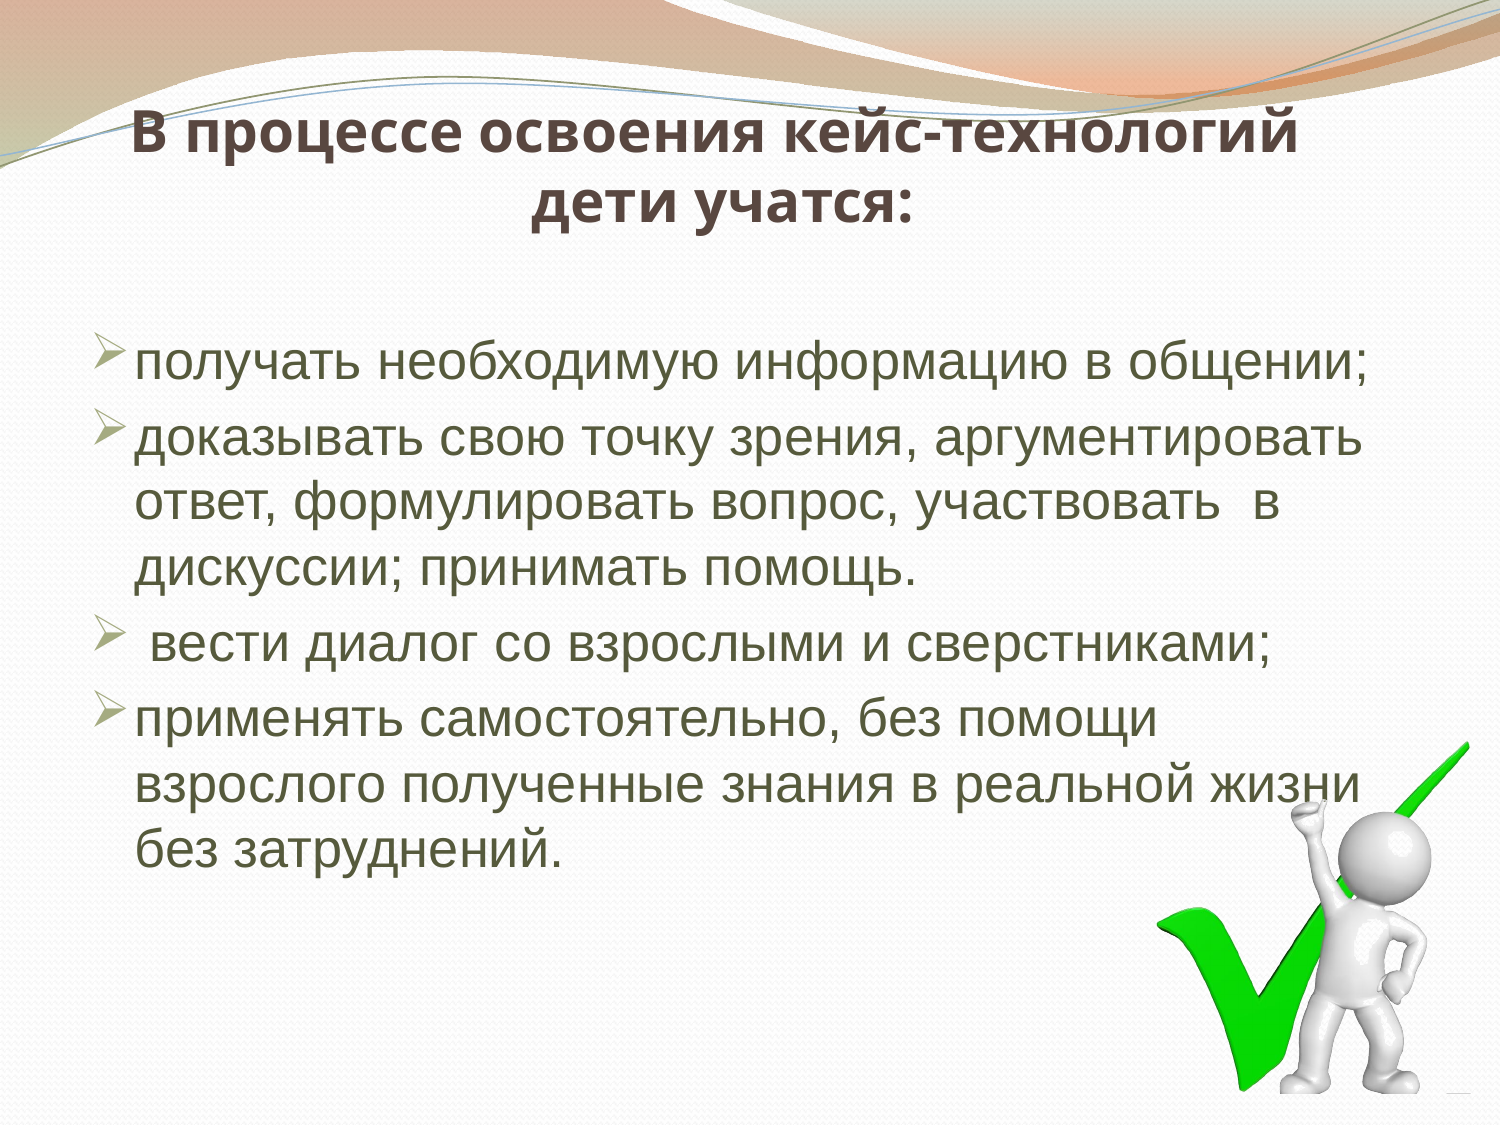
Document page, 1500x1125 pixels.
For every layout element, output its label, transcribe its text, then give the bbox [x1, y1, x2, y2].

list получать необходимую информацию в общении; доказывать свою точку зрения, аргументировать ответ, формулировать вопрос, участвовать в дискуссии; принимать помощь. вести диалог со взрослыми и сверстниками; применять самостоятельно, без помощи взрослого полученные знания в реальной жизни без затруднений. [75, 317, 1425, 917]
title В процессе освоения кейс-технологий дети учатся: [82, 117, 1365, 305]
picture [1127, 739, 1471, 1095]
